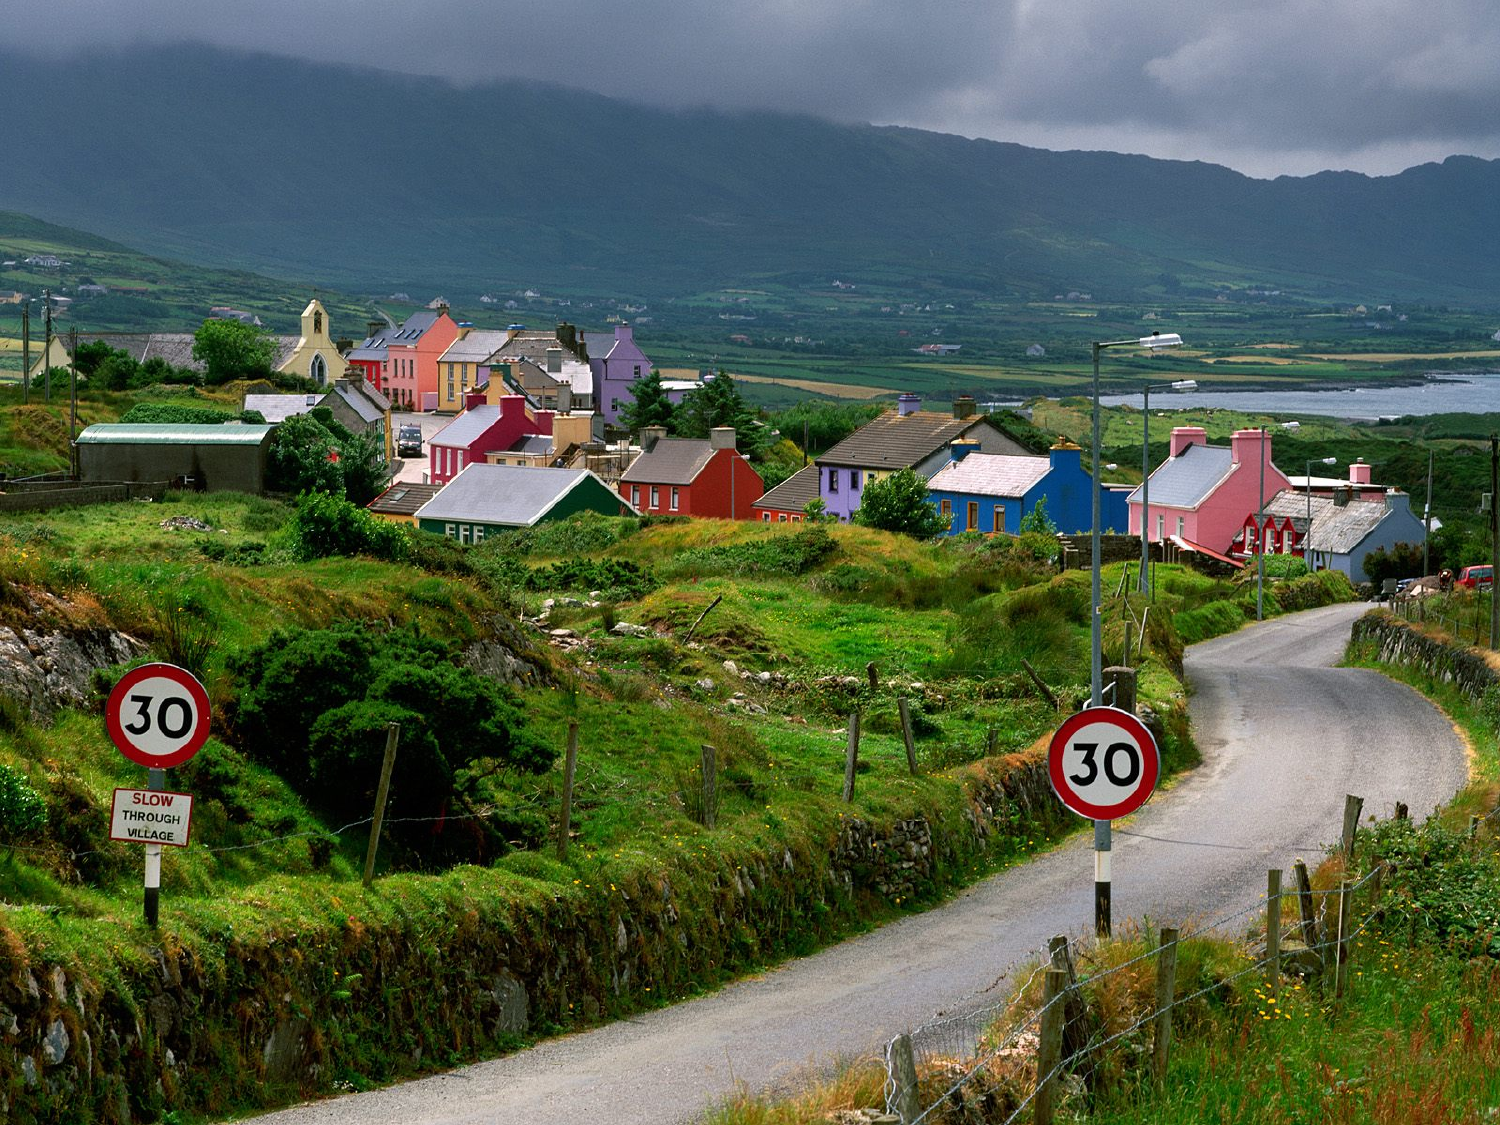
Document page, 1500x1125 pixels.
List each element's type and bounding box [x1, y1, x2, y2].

list [0, 0, 1500, 1125]
